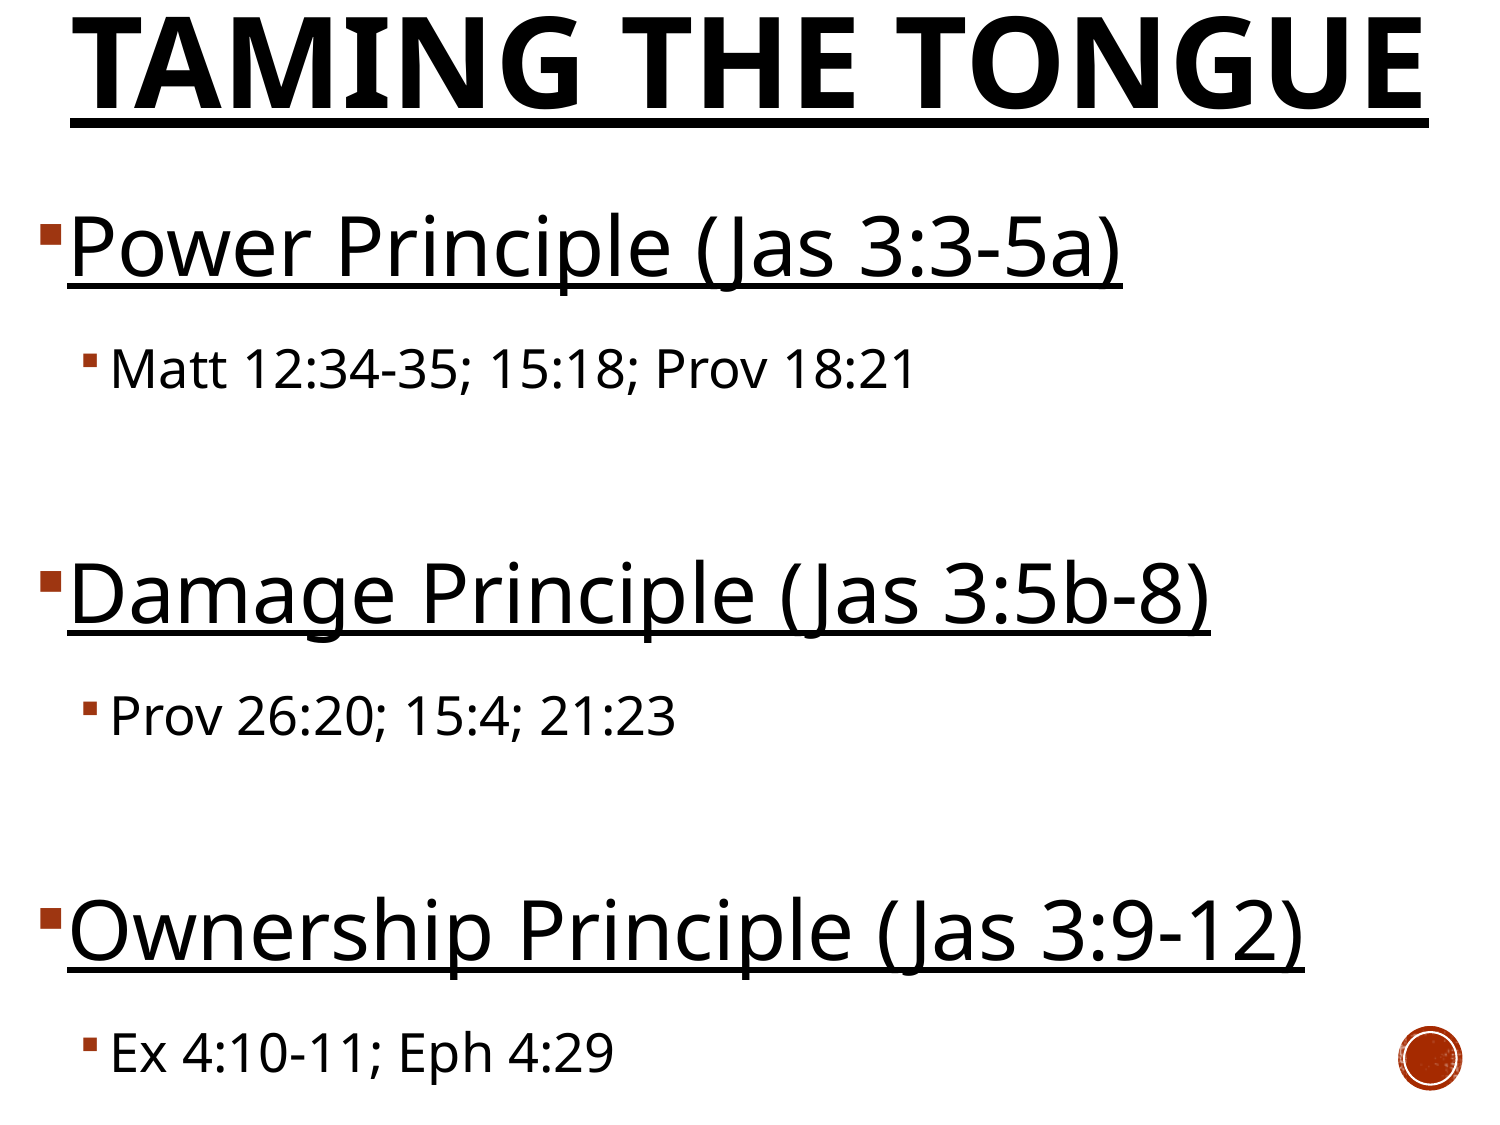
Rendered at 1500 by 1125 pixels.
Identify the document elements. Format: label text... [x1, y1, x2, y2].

title Taming The Tongue [0, 0, 1500, 136]
list Power Principle (Jas 3:3-5a) Matt 12:34-35; 15:18; Prov 18:21 Damage Principle (Jas 3:5b-8) Prov 26:20; 15:4; 21:23 Ownership Principle (Jas 3:9-12) Ex 4:10-11; Eph 4:29 [19, 135, 1500, 1125]
